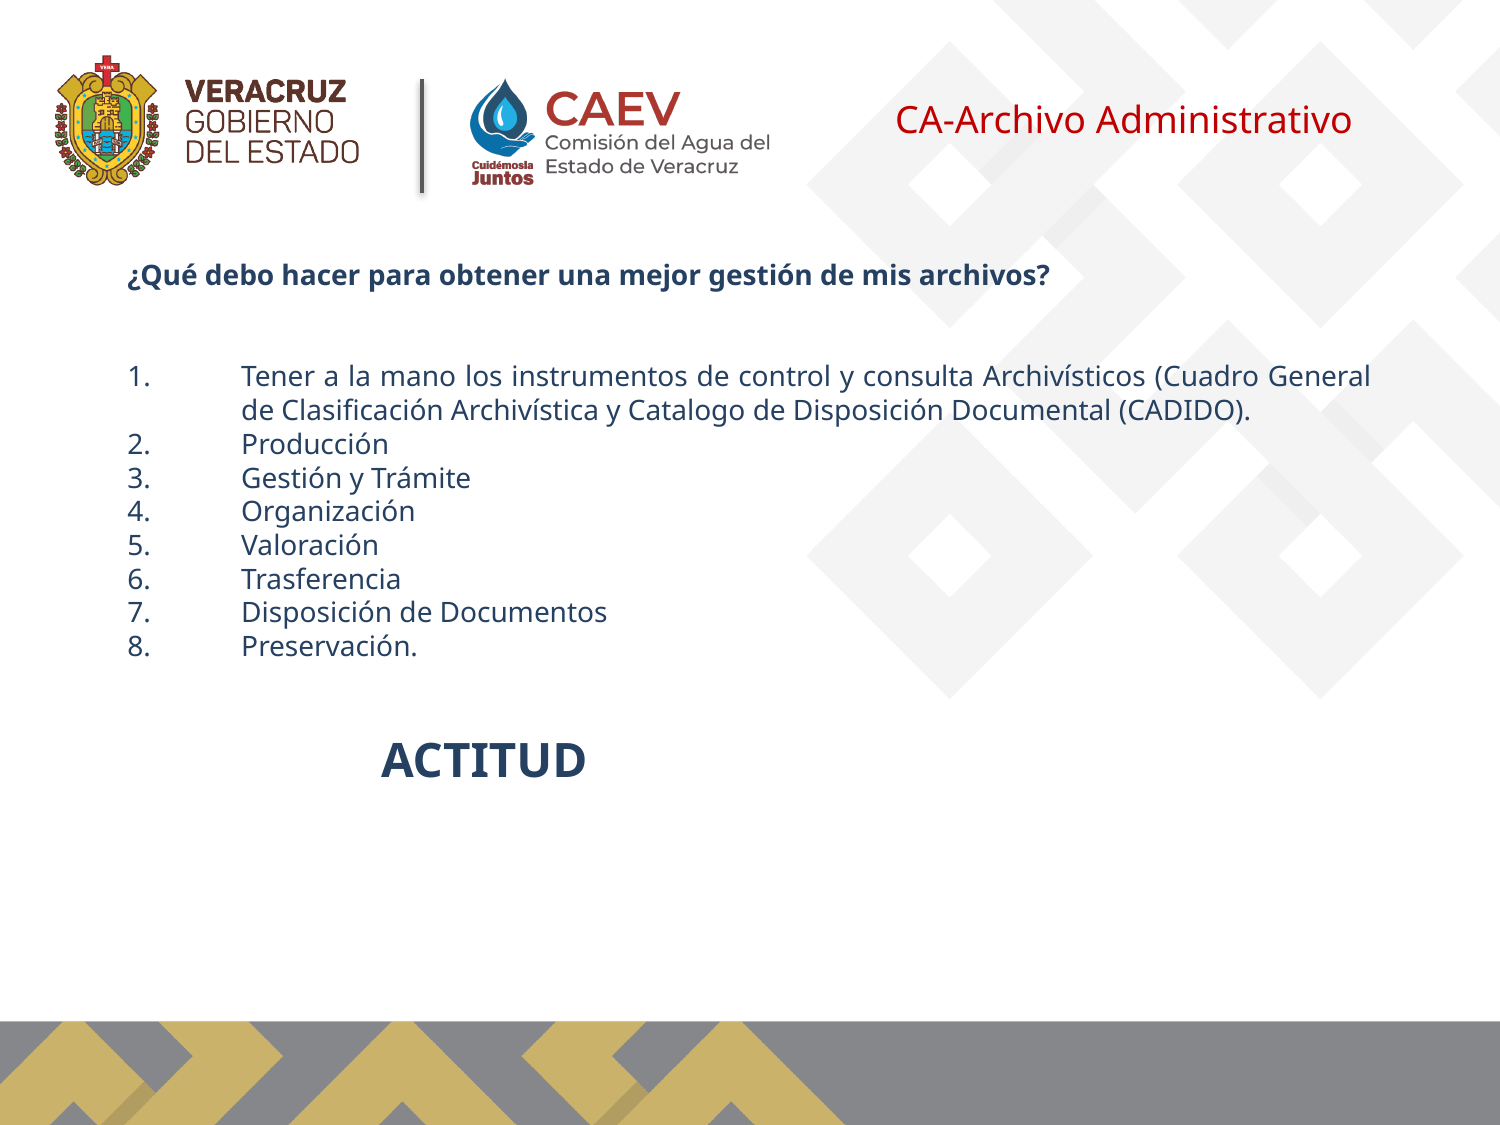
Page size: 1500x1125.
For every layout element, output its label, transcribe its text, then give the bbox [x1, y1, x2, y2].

picture [0, 0, 1500, 1125]
text_box ¿Qué debo hacer para obtener una mejor gestión de mis archivos? Tener a la mano los instrumentos de control y consulta Archivísticos (Cuadro General de Clasificación Archivística y Catalogo de Disposición Documental (CADIDO). Producción Gestión y Trámite Organización Valoración Trasferencia Disposición de Documentos Preservación. ACTITUD [112, 226, 1388, 965]
text_box CA-Archivo Administrativo [880, 88, 1369, 148]
